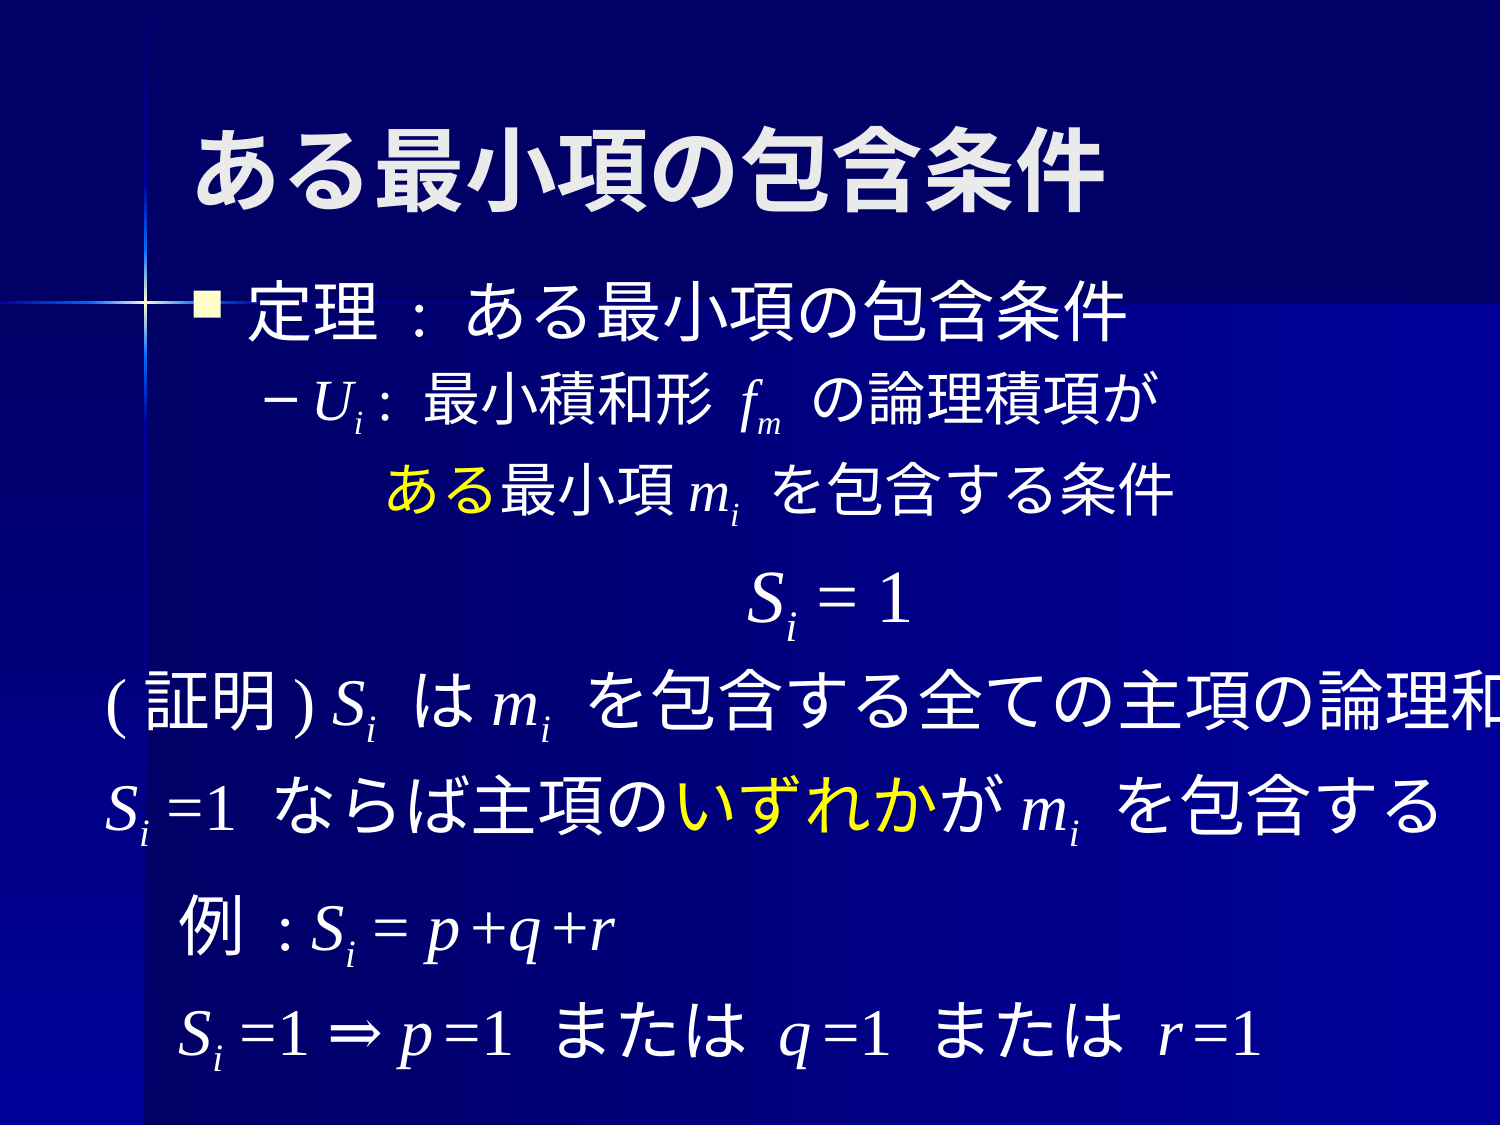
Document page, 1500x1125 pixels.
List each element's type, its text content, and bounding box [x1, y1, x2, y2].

text_box 例 : Si = p +q +r Si =1 ⇒ p =1 または q =1 または r =1 [163, 876, 1279, 1087]
text_box (証明) Si はmi を包含する全ての主項の論理和 Si =1 ならば主項のいずれかがmi を包含する [90, 651, 1500, 862]
list 定理 : ある最小項の包含条件 Ui : 最小積和形 fm の論理積項が ある最小項mi を包含する条件 Si = 1 [174, 262, 1413, 651]
title ある最小項の包含条件 [174, 50, 1413, 262]
